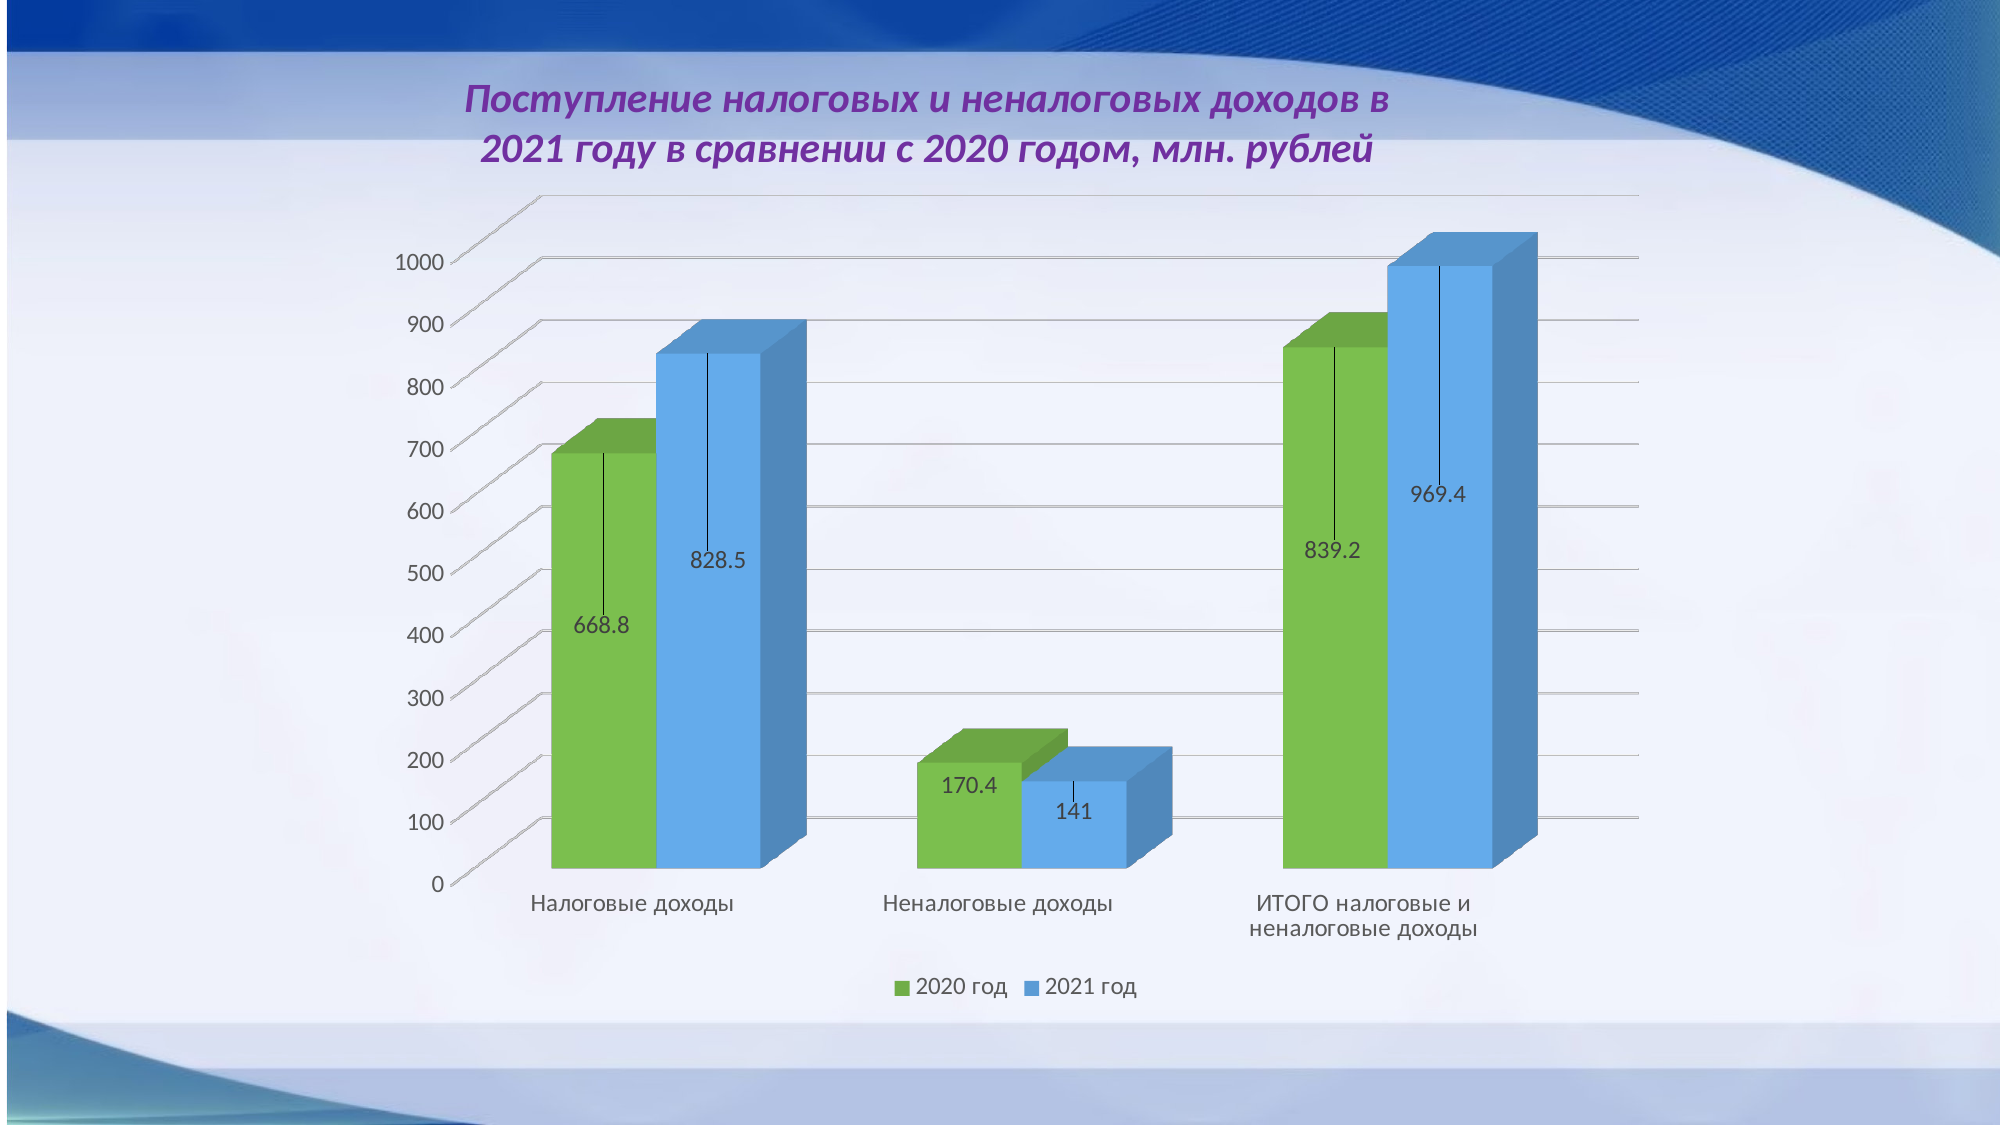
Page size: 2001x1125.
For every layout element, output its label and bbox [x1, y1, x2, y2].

chart [365, 179, 1667, 1007]
picture [6, 0, 2000, 1125]
